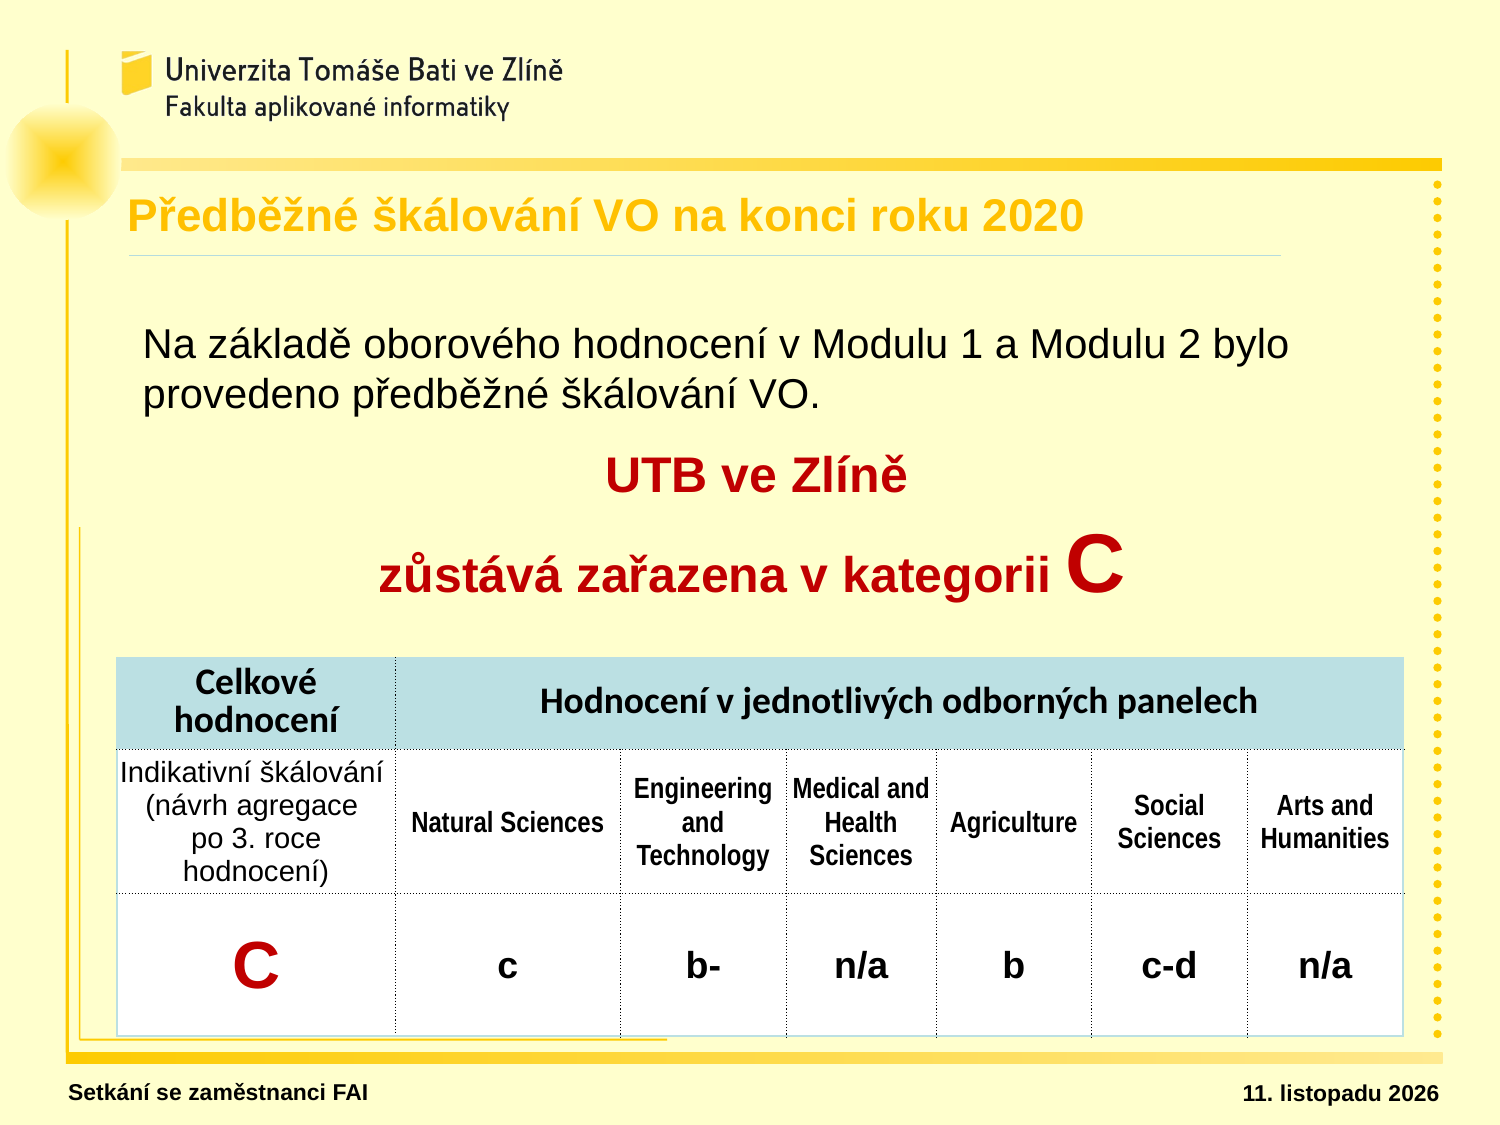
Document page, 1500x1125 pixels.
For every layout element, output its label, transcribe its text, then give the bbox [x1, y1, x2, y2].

table_cell Agriculture [936, 749, 1092, 893]
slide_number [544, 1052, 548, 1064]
table_cell Medical and Health Sciences [787, 749, 936, 893]
table_cell Natural Sciences [396, 749, 620, 893]
table_header Celkové hodnocení [118, 659, 396, 749]
table_cell Engineering and Technology [620, 749, 787, 893]
table_cell Arts and Humanities [1247, 749, 1402, 893]
table_cell b- [620, 893, 787, 1035]
slide_number 13. dubna 2021 [1222, 1070, 1455, 1107]
table_cell Social Sciences [1092, 749, 1247, 893]
table_cell n/a [1247, 893, 1402, 1035]
text_box Předběžné škálování VO na konci roku 2020 [113, 172, 1400, 327]
picture [61, 7, 621, 168]
footer Setkání se zaměstnanci FAI [52, 1070, 727, 1107]
table_cell Indikativní škálování (návrh agregace po 3. roce hodnocení) [118, 749, 396, 893]
table_cell c [396, 893, 620, 1035]
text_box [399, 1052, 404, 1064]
table_cell PP [975, 1052, 979, 1064]
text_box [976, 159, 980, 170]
table_cell C [118, 893, 396, 1035]
table_cell n/a [787, 893, 936, 1035]
table_header Hodnocení v jednotlivých odborných panelech [396, 659, 1402, 749]
table_cell b [936, 893, 1092, 1035]
text_box Na základě oborového hodnocení v Modulu 1 a Modulu 2 bylo provedeno předběžné škálování VO. UTB ve Zlíně zůstává zařazena v kategorii C [127, 259, 1400, 617]
table_cell c-d [1092, 893, 1247, 1035]
